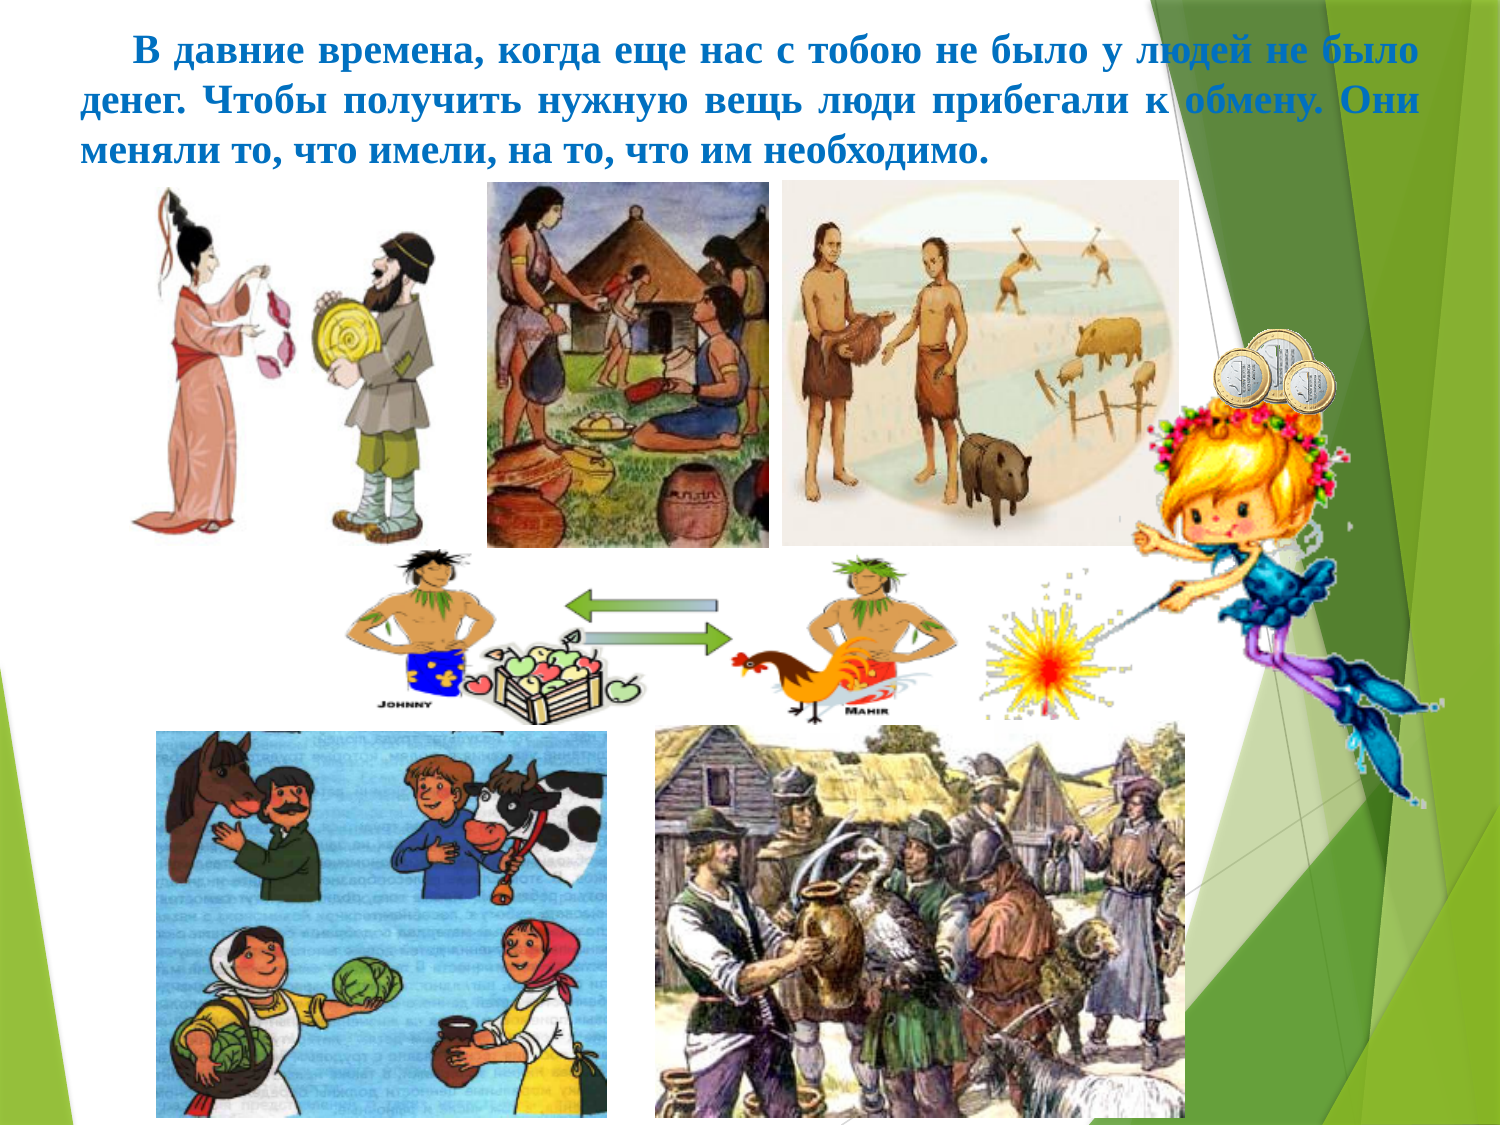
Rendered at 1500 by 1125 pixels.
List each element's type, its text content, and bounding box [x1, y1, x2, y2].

picture [156, 730, 608, 1118]
picture [342, 179, 1462, 1118]
picture [128, 187, 436, 547]
text_box В давние времена, когда еще нас с тобою не было у людей не было денег. Чтобы получить нужную вещь люди прибегали к обмену. Они меняли то, что имели, на то, что им необходимо. [64, 13, 1436, 179]
